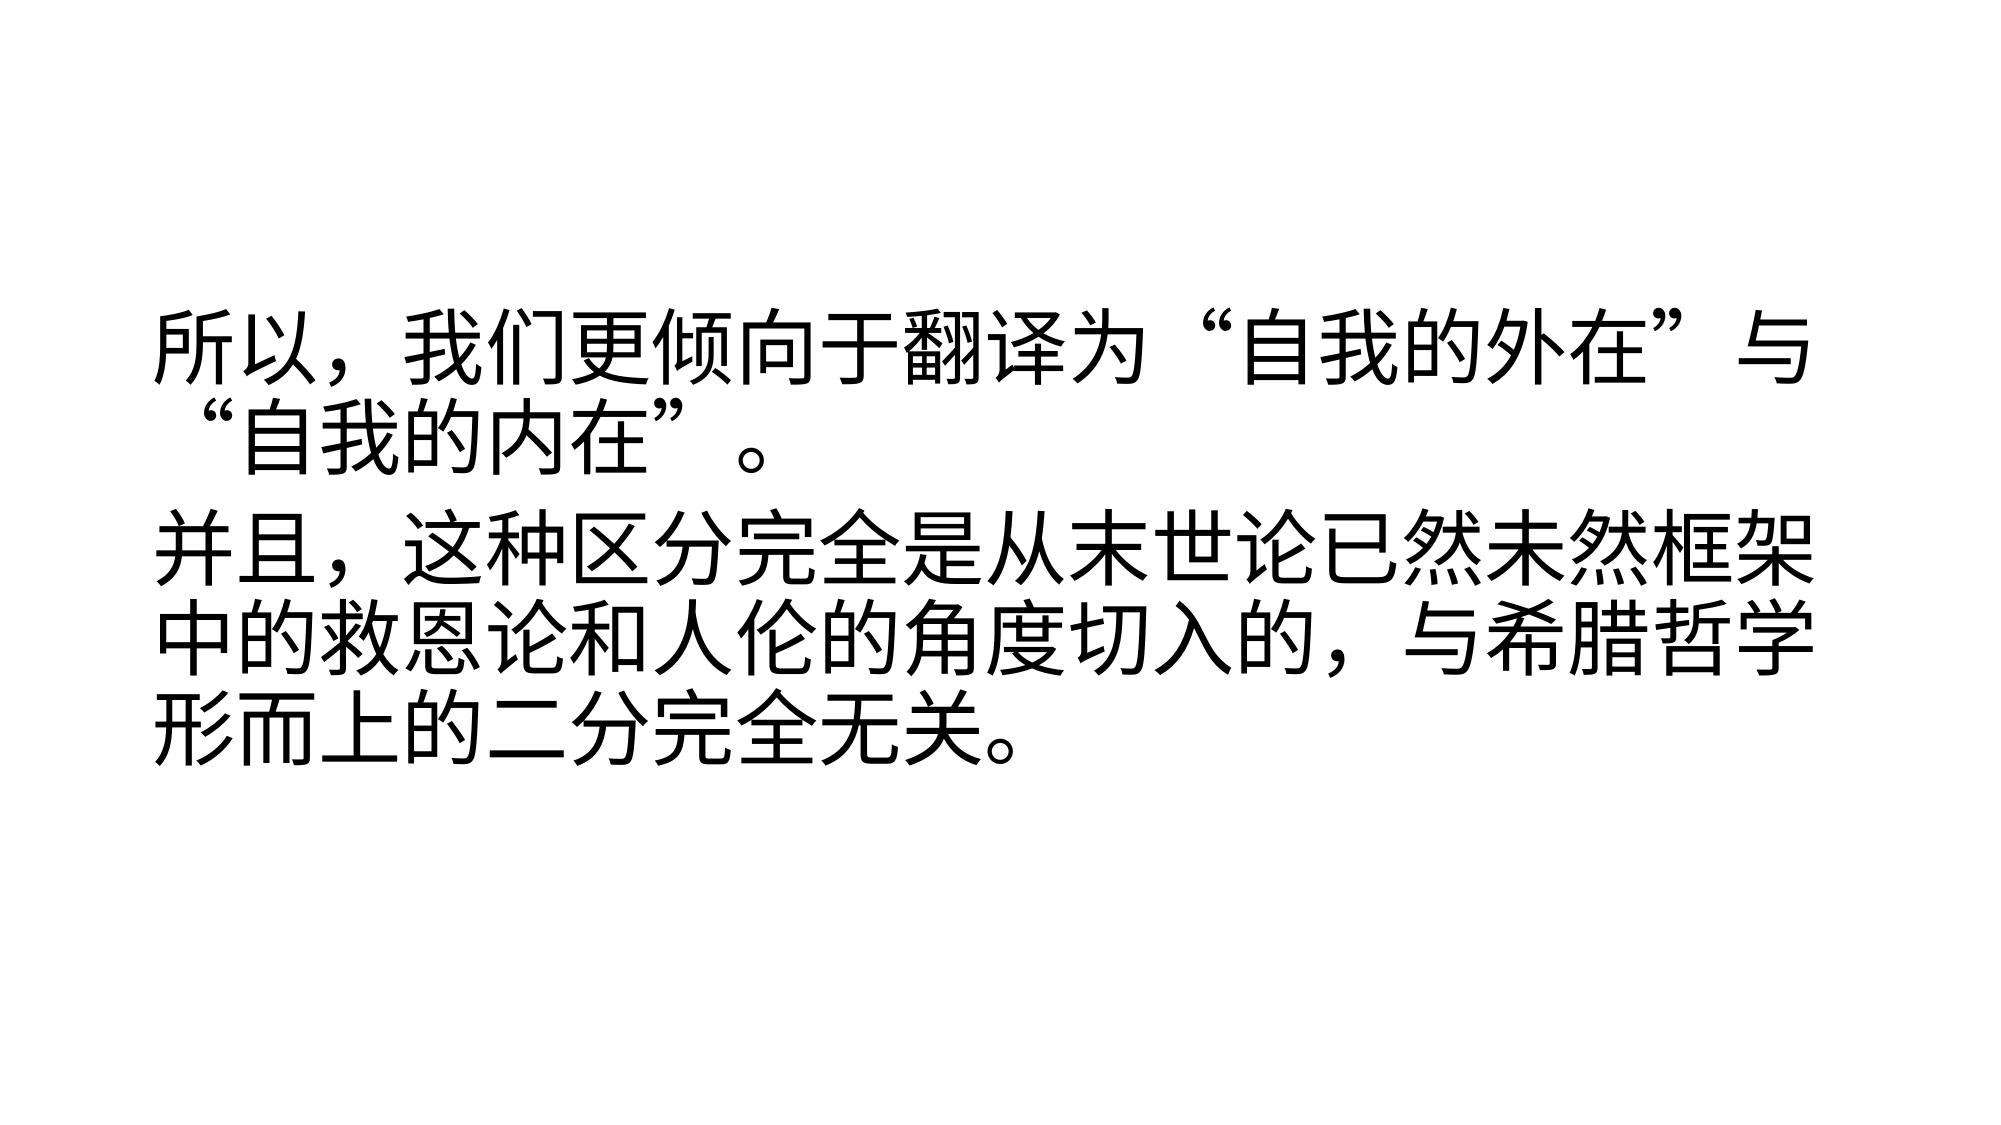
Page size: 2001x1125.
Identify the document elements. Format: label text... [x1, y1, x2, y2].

list 所以，我们更倾向于翻译为“自我的外在”与“自我的内在”。 并且，这种区分完全是从末世论已然未然框架中的救恩论和人伦的角度切入的，与希腊哲学形而上的二分完全无关。 [137, 299, 1863, 1014]
